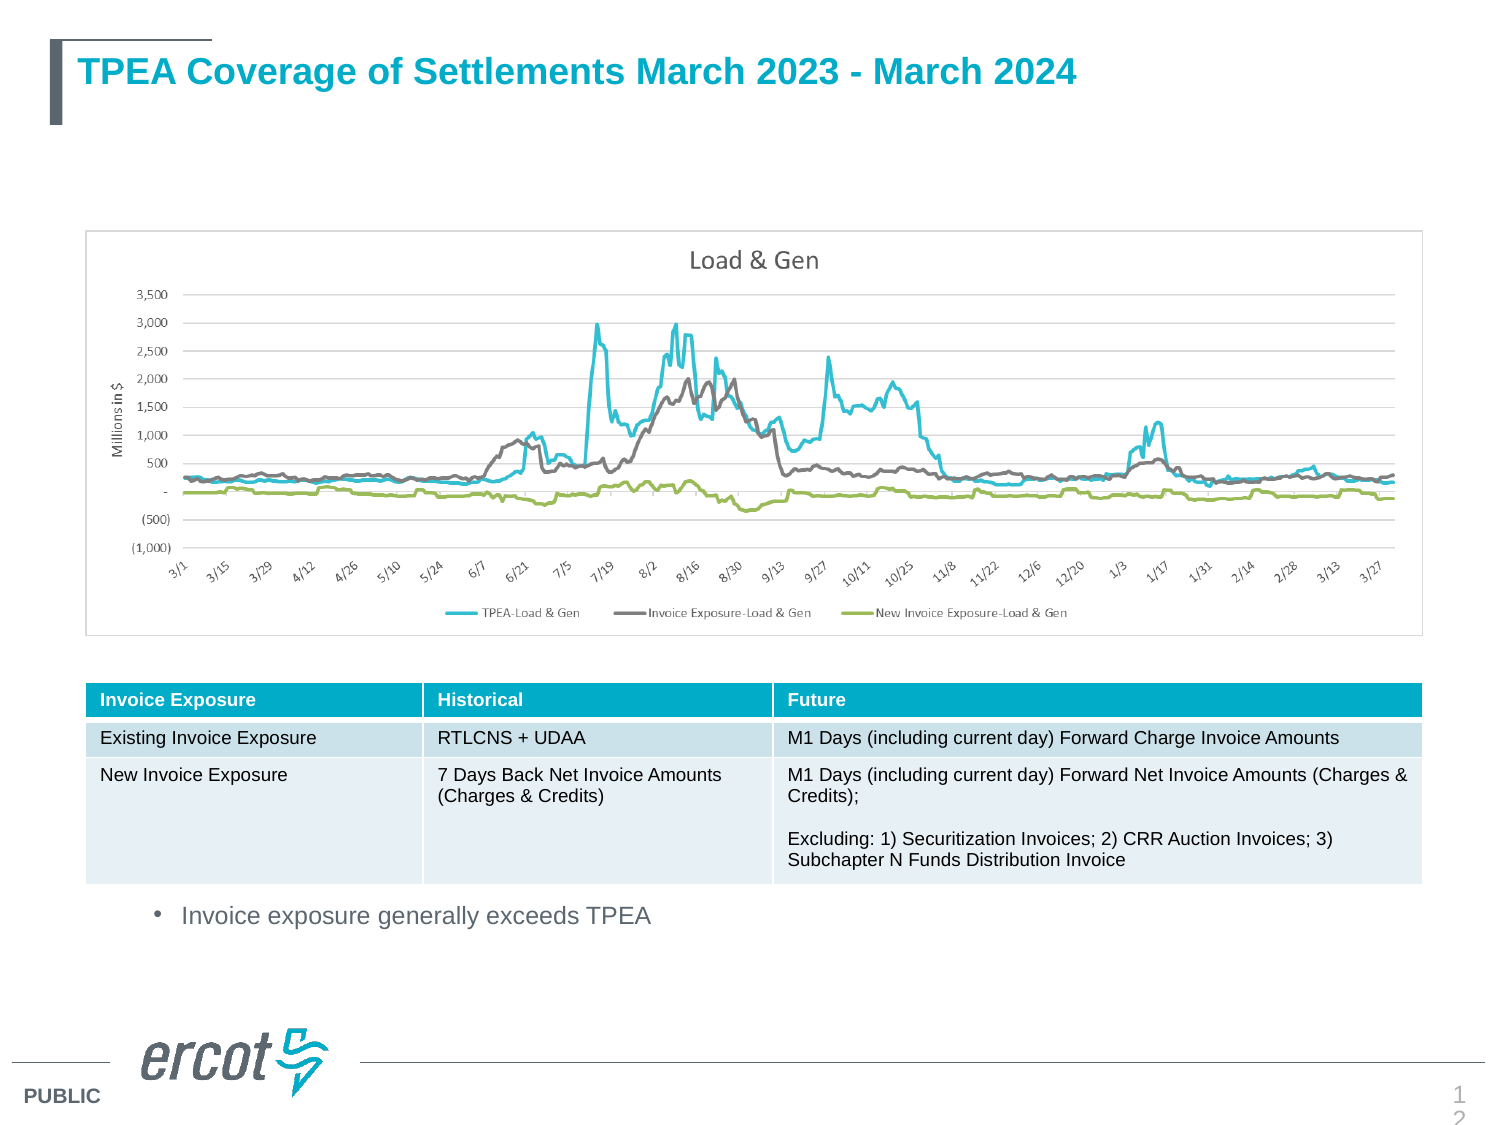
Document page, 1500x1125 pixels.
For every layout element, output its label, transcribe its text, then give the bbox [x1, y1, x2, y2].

table_cell New Invoice Exposure [86, 758, 422, 884]
table_header Future [774, 683, 1422, 717]
table_cell M1 Days (including current day) Forward Charge Invoice Amounts [774, 723, 1422, 757]
title TPEA Coverage of Settlements March 2023 - March 2024 [62, 39, 1450, 138]
picture [84, 230, 1423, 636]
text_box Invoice exposure generally exceeds TPEA [138, 892, 668, 937]
table_header Historical [424, 683, 772, 717]
table_header Invoice Exposure [86, 683, 422, 717]
picture [137, 1024, 332, 1100]
slide_number 12 [1437, 1076, 1475, 1112]
table_cell M1 Days (including current day) Forward Net Invoice Amounts (Charges & Credits); Excluding: 1) Securitization Invoices; 2) CRR Auction Invoices; 3) Subchapter N Funds Distribution Invoice [774, 758, 1422, 884]
table_cell Existing Invoice Exposure [86, 723, 422, 757]
table_cell 7 Days Back Net Invoice Amounts (Charges & Credits) [424, 758, 772, 884]
table_cell RTLCNS + UDAA [424, 723, 772, 757]
